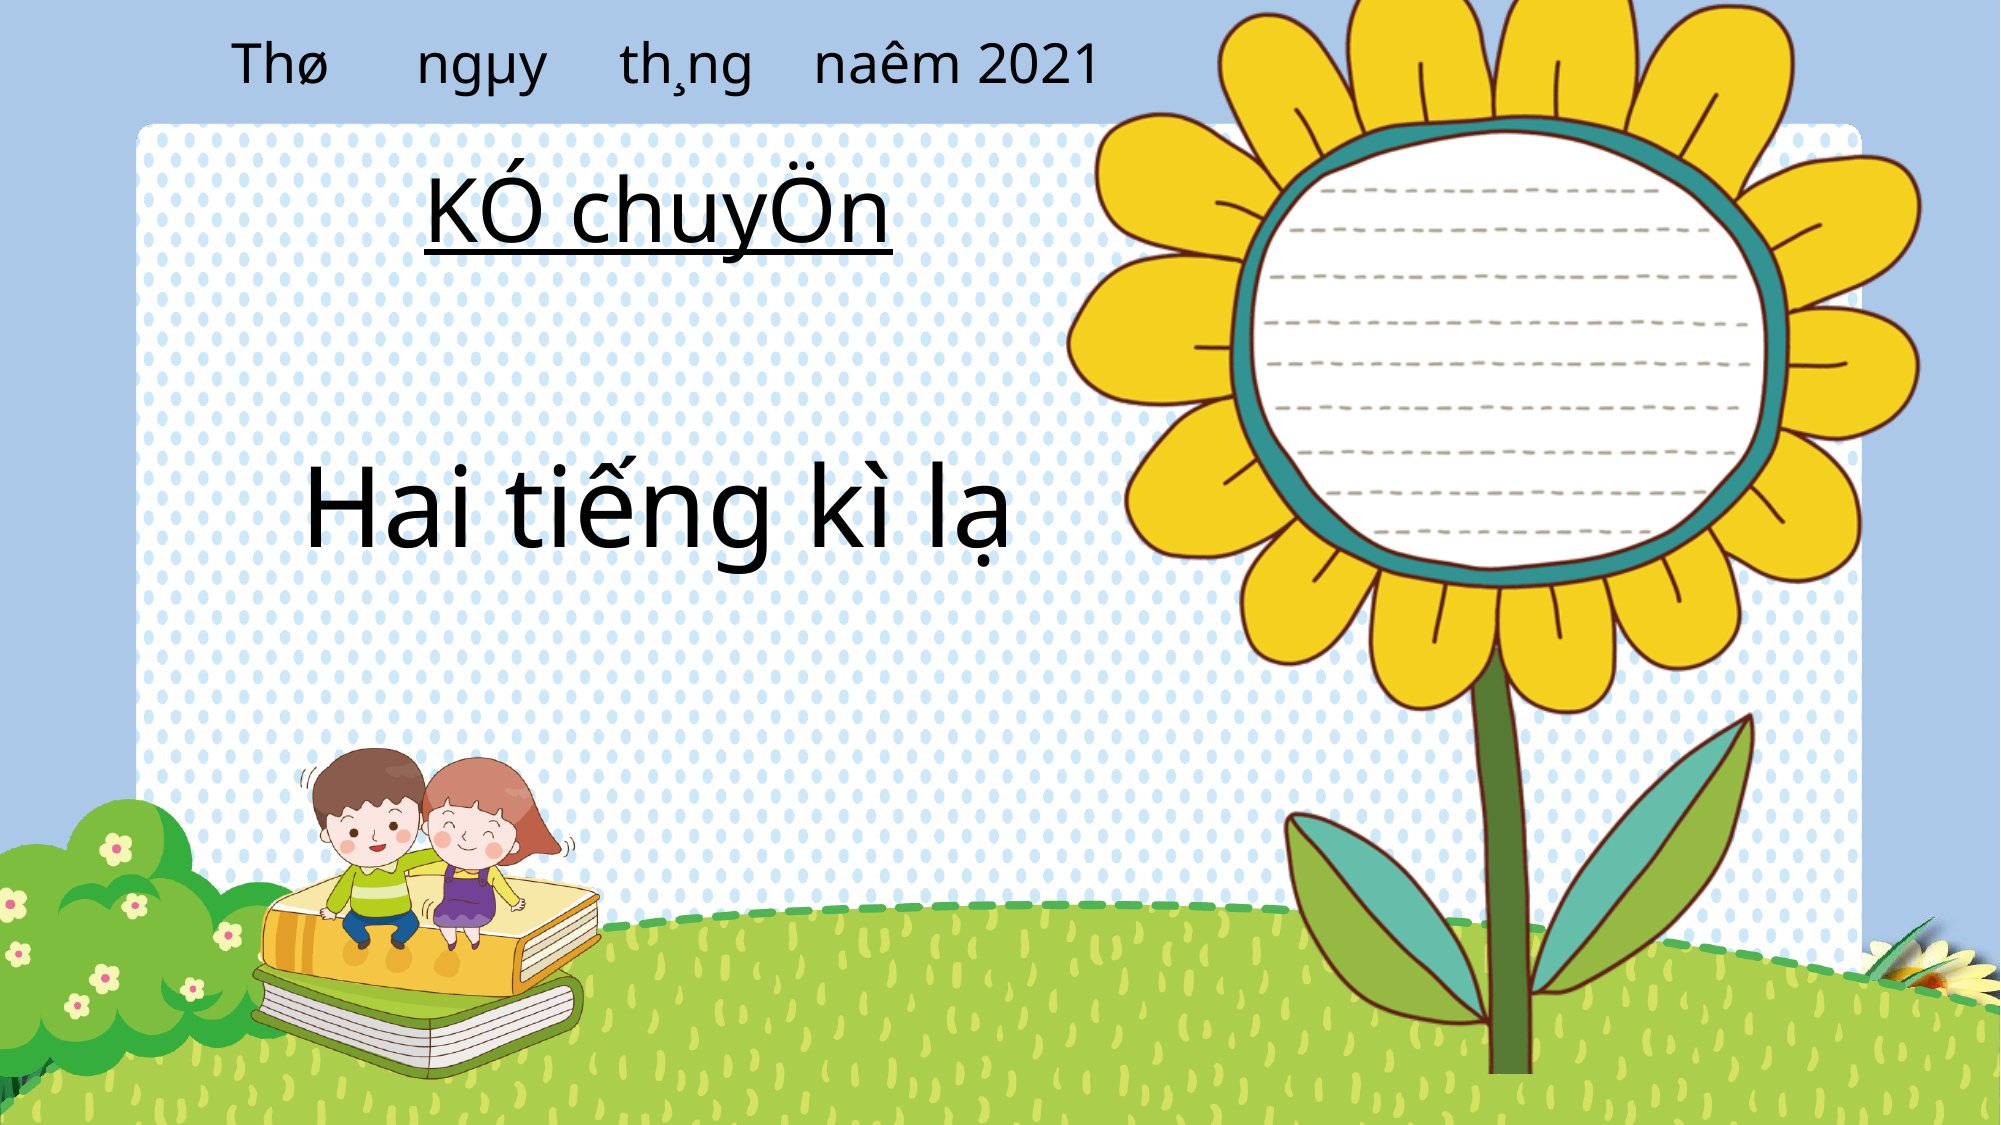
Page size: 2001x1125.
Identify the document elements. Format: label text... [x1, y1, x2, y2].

text_box Thø ngµy th¸ng naêm 2021 [216, 21, 1061, 59]
picture [0, 0, 2000, 1125]
